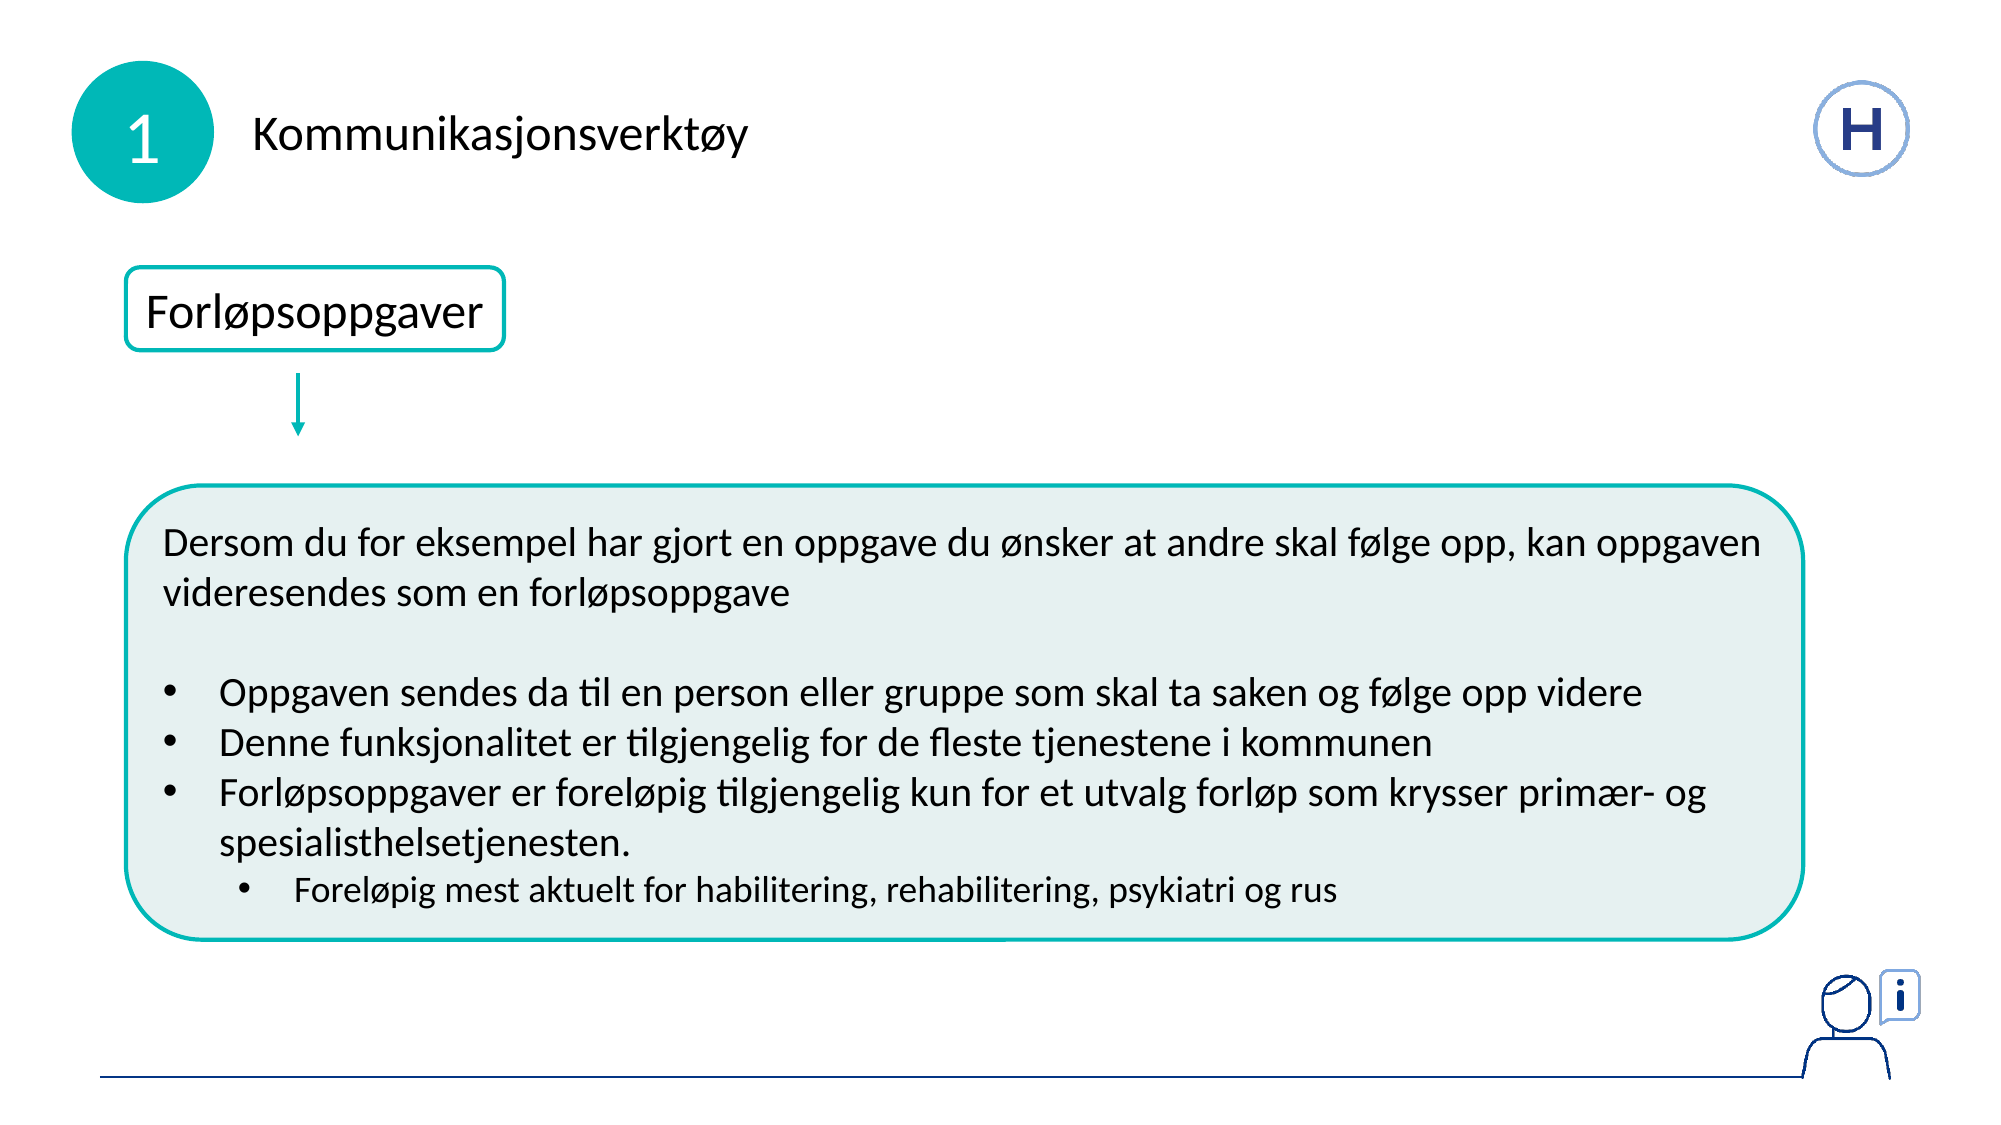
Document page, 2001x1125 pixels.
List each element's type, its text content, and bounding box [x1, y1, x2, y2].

text_box Kommunikasjonsverktøy [237, 92, 782, 176]
picture [1813, 80, 1910, 177]
text_box Dersom du for eksempel har gjort en oppgave du ønsker at andre skal følge opp, kan oppgaven videresendes som en forløpsoppgave Oppgaven sendes da til en person eller gruppe som skal ta saken og følge opp videre Denne funksjonalitet er tilgjengelig for de fleste tjenestene i kommunen Forløpsoppgaver er foreløpig tilgjengelig kun for et utvalg forløp som krysser primær- og spesialisthelsetjenesten. Foreløpig mest aktuelt for habilitering, rehabilitering, psykiatri og rus [123, 483, 1806, 942]
picture [1778, 913, 1960, 1096]
text_box Forløpsoppgaver [123, 265, 507, 353]
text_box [68, 60, 218, 204]
